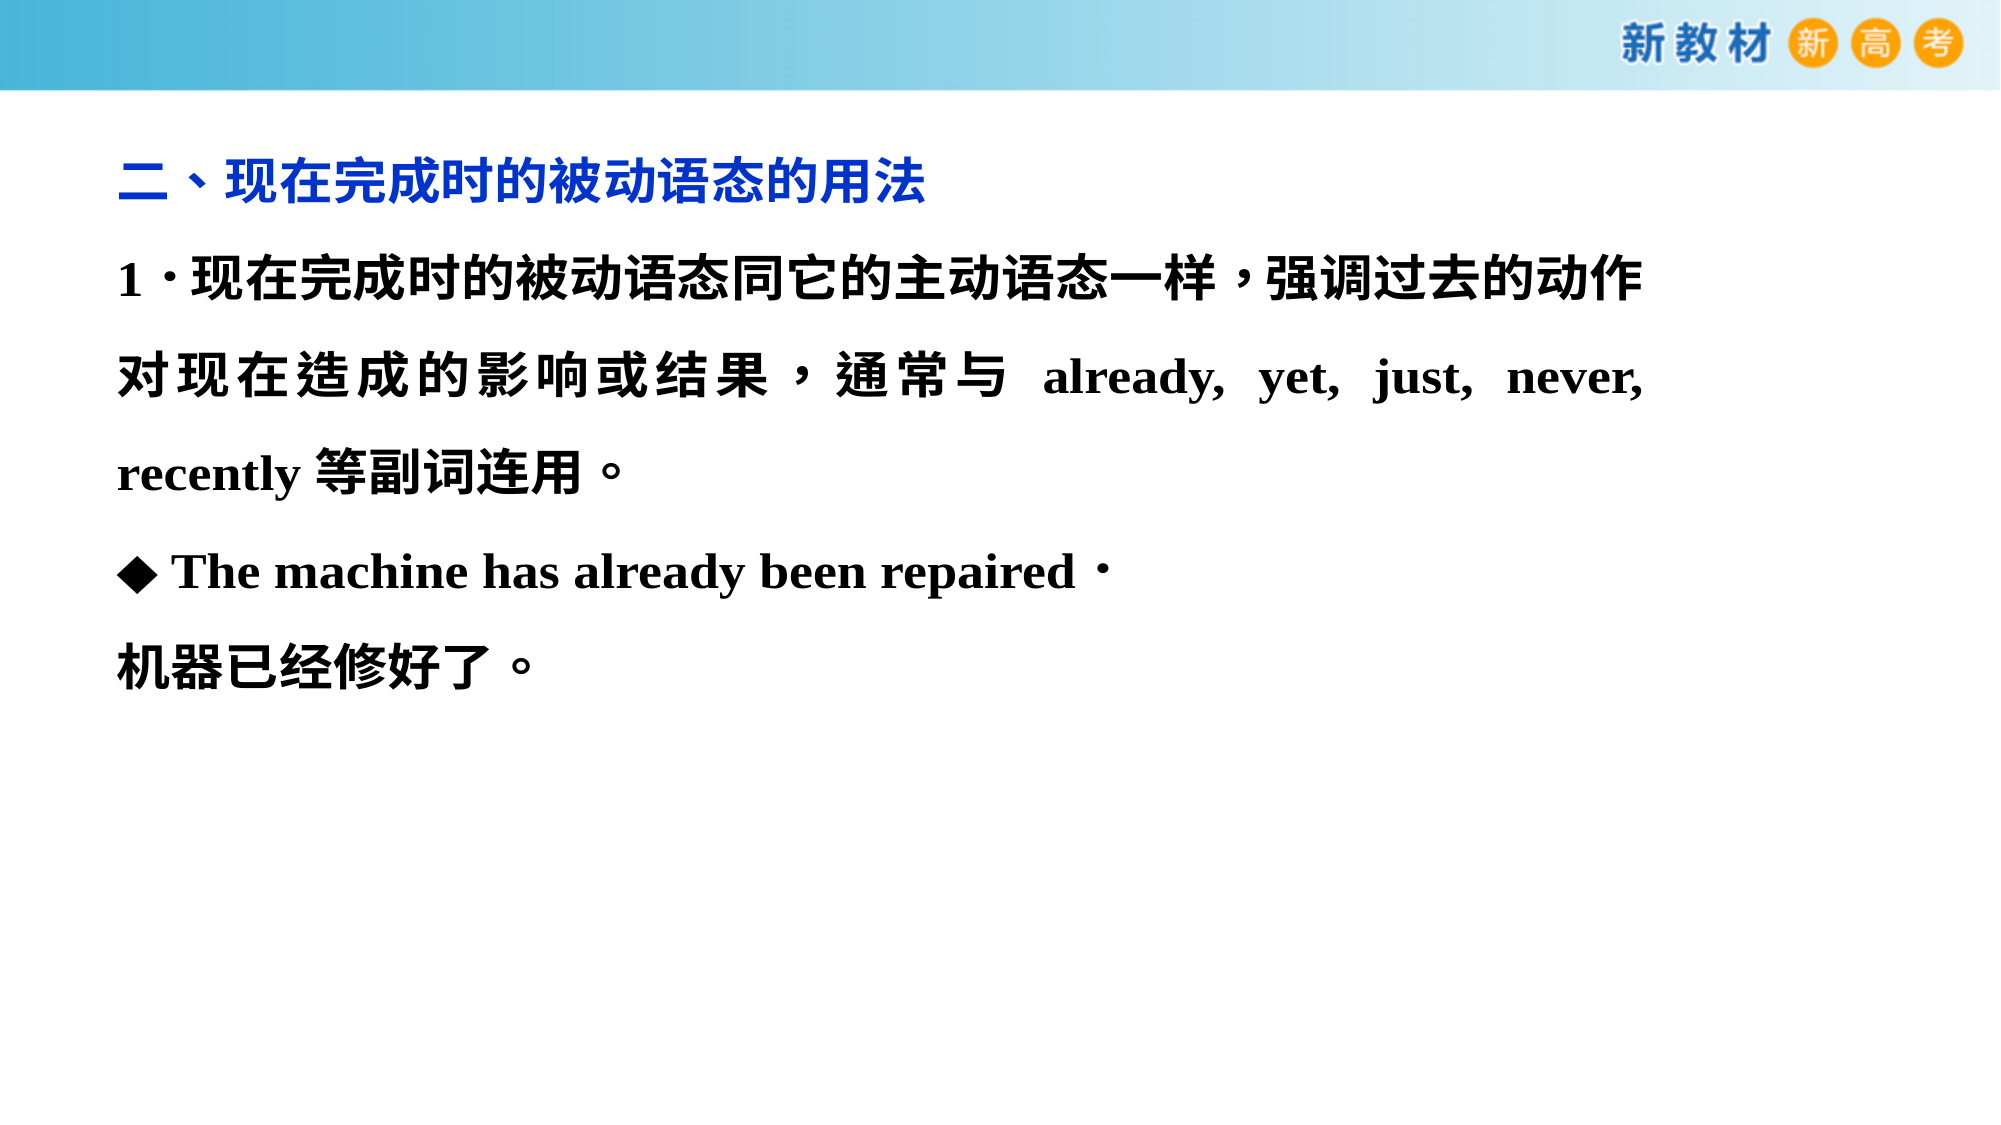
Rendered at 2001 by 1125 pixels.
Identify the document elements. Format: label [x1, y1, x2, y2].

picture [0, 0, 2001, 1125]
text_box [116, 148, 1657, 733]
